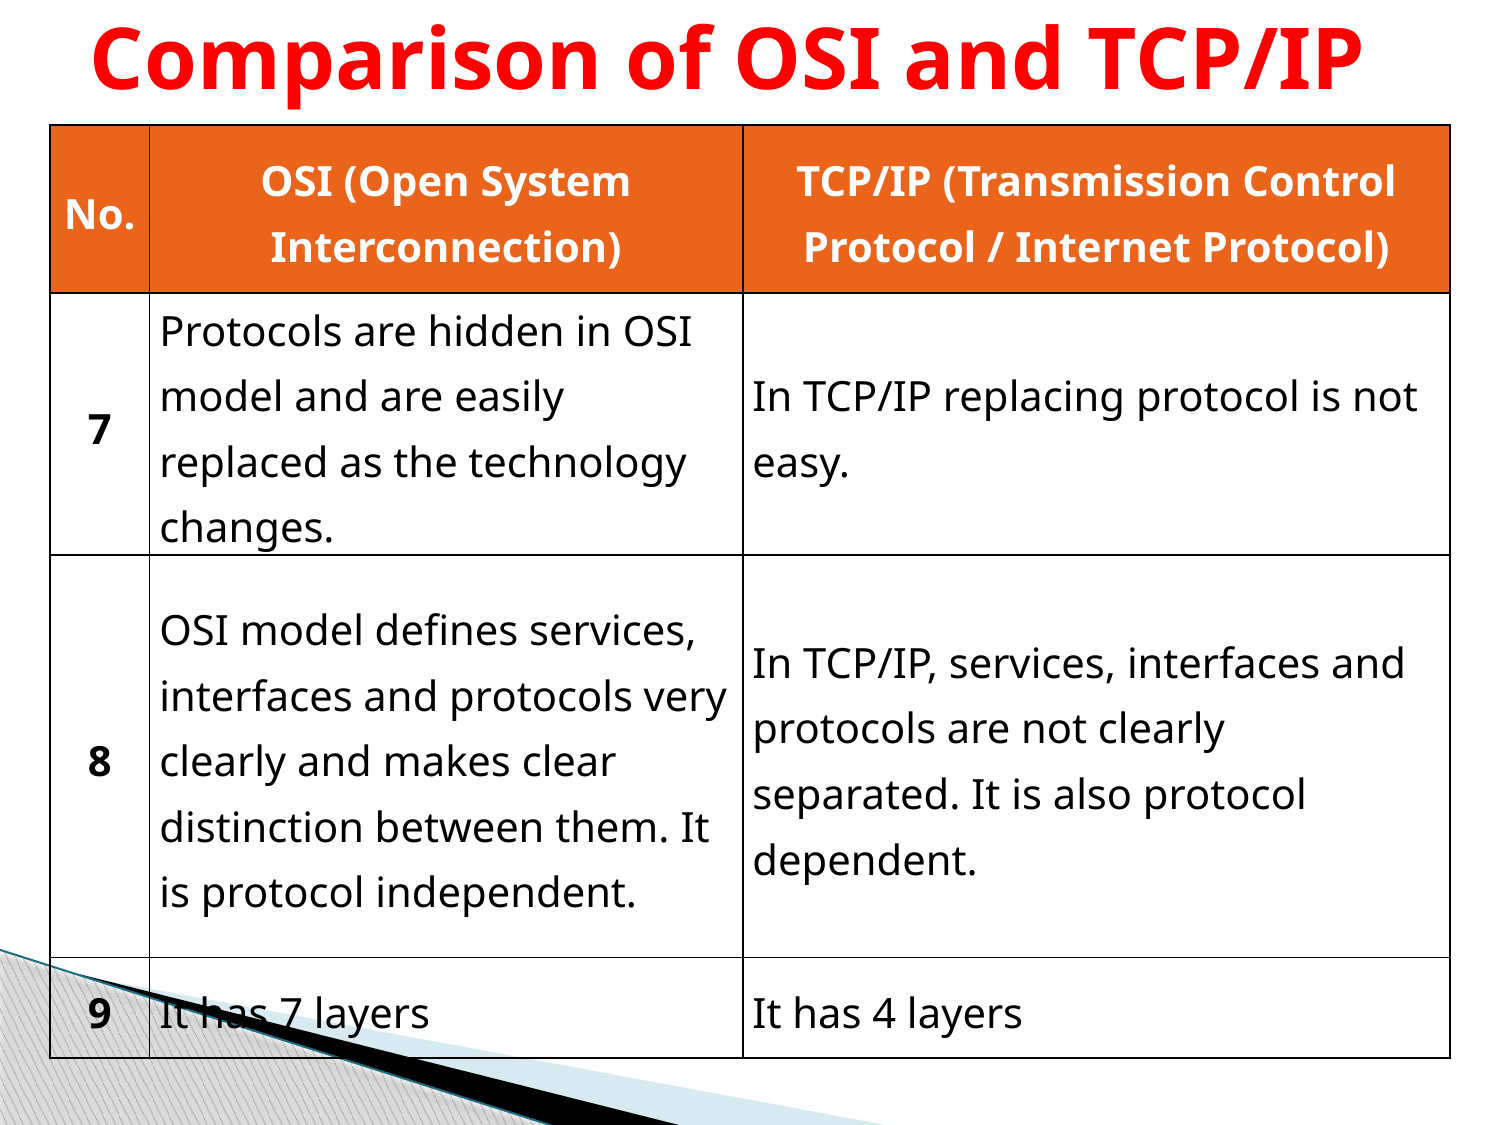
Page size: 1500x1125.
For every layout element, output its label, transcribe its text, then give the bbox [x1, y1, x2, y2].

table_header TCP/IP (Transmission Control Protocol / Internet Protocol) [744, 126, 1449, 292]
table_cell OSI model defines services, interfaces and protocols very clearly and makes clear distinction between them. It is protocol independent. [150, 556, 742, 957]
title Comparison of OSI and TCP/IP [75, 0, 1425, 125]
table_header No. [51, 126, 149, 292]
table_cell 8 [51, 556, 149, 957]
table_header OSI (Open System Interconnection) [150, 126, 742, 292]
table_cell In TCP/IP replacing protocol is not easy. [744, 294, 1449, 554]
table_cell It has 4 layers [744, 958, 1449, 1057]
table_cell Protocols are hidden in OSI model and are easily replaced as the technology changes. [150, 294, 742, 554]
table_cell It has 7 layers [150, 958, 742, 1057]
table_cell 9 [51, 958, 149, 1057]
table_cell In TCP/IP, services, interfaces and protocols are not clearly separated. It is also protocol dependent. [744, 556, 1449, 957]
table_cell 7 [51, 294, 149, 554]
